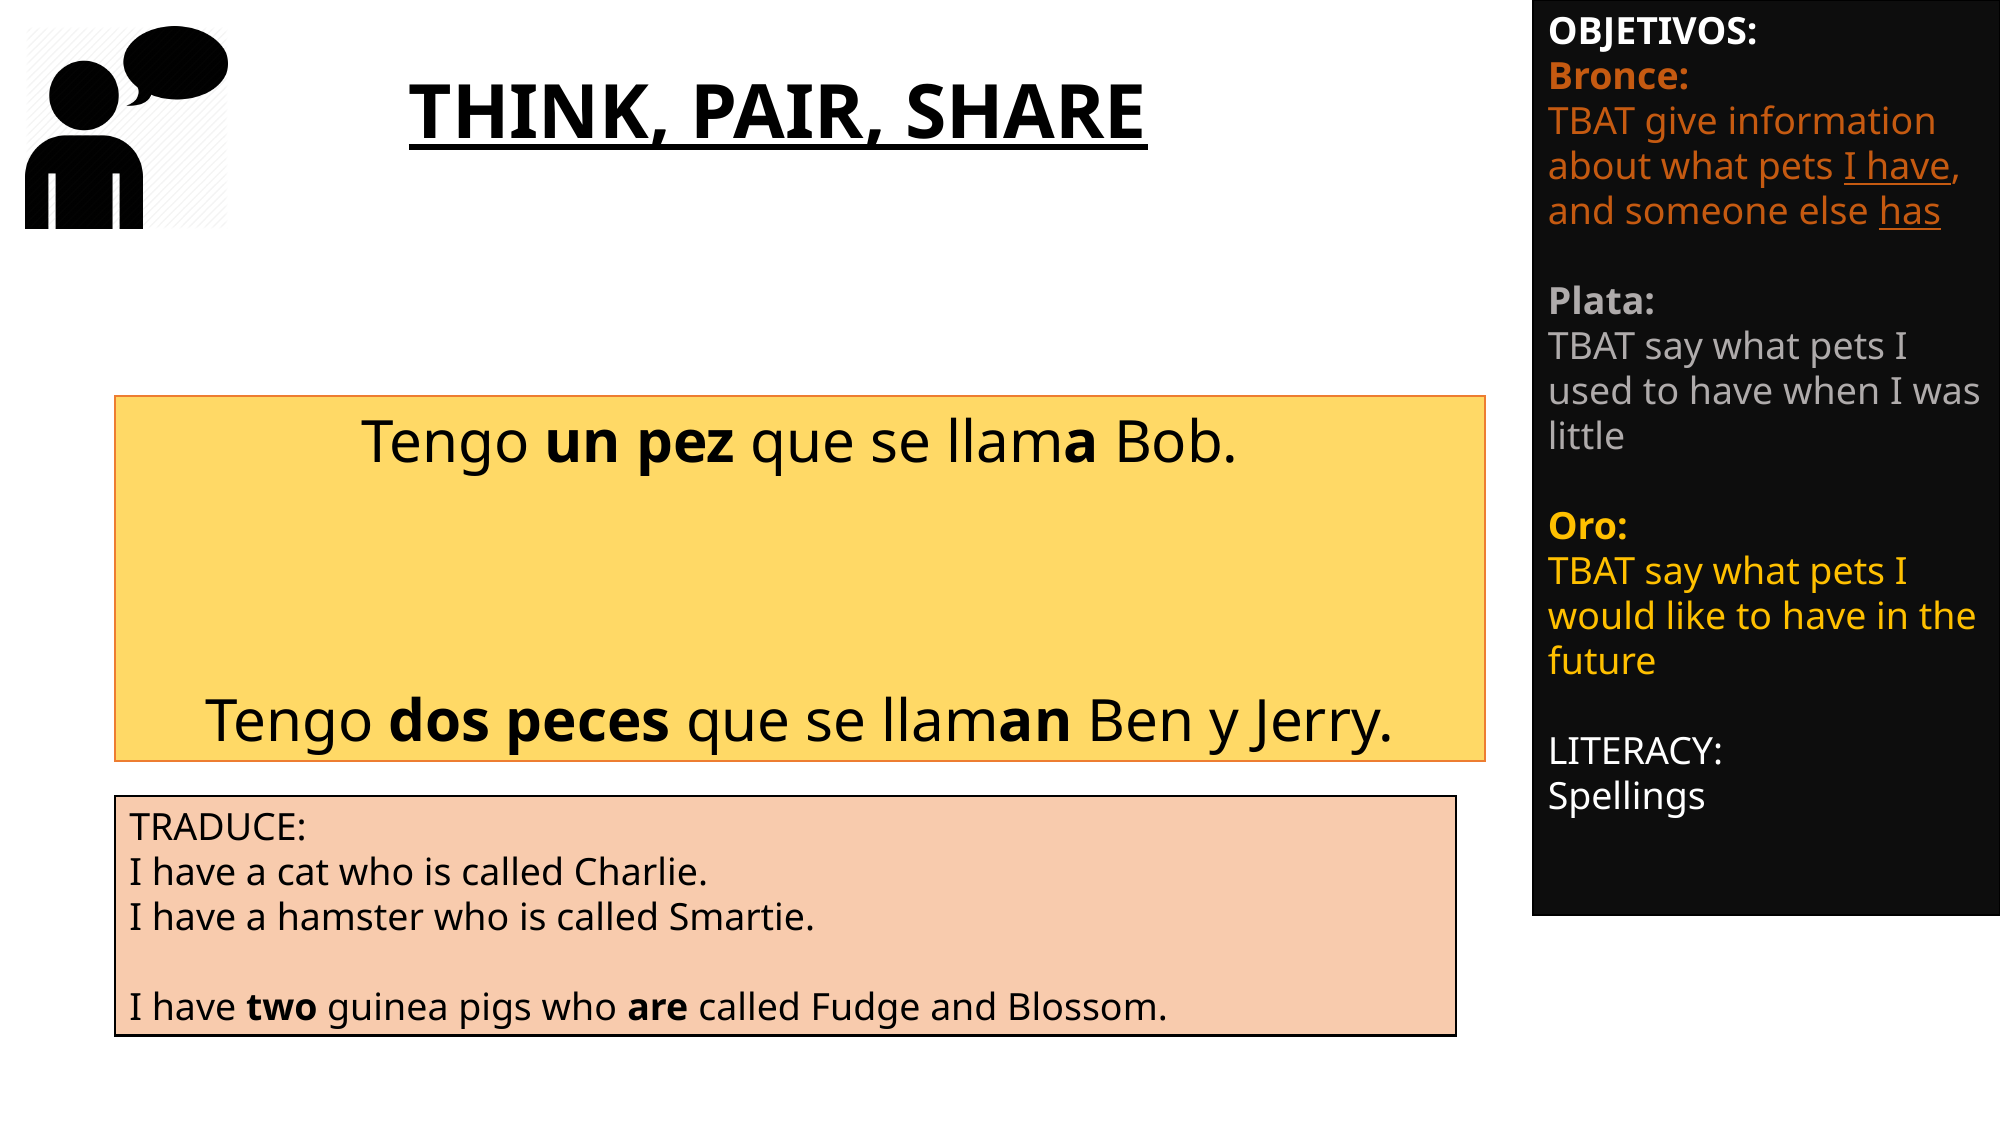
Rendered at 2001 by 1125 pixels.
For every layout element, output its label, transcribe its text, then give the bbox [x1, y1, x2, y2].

text_box TRADUCE: I have a cat who is called Charlie. I have a hamster who is called Smartie. I have two guinea pigs who are called Fudge and Blossom. [114, 795, 1457, 1037]
text_box OBJETIVOS: Bronce: TBAT give information about what pets I have, and someone else has Plata: TBAT say what pets I used to have when I was little Oro: TBAT say what pets I would like to have in the future LITERACY: Spellings [1532, 0, 2000, 916]
text_box Tengo un pez que se llama Bob. Tengo dos peces que se llaman Ben y Jerry. [114, 395, 1486, 762]
text_box THINK, PAIR, SHARE [320, 56, 1236, 161]
picture [25, 26, 228, 229]
